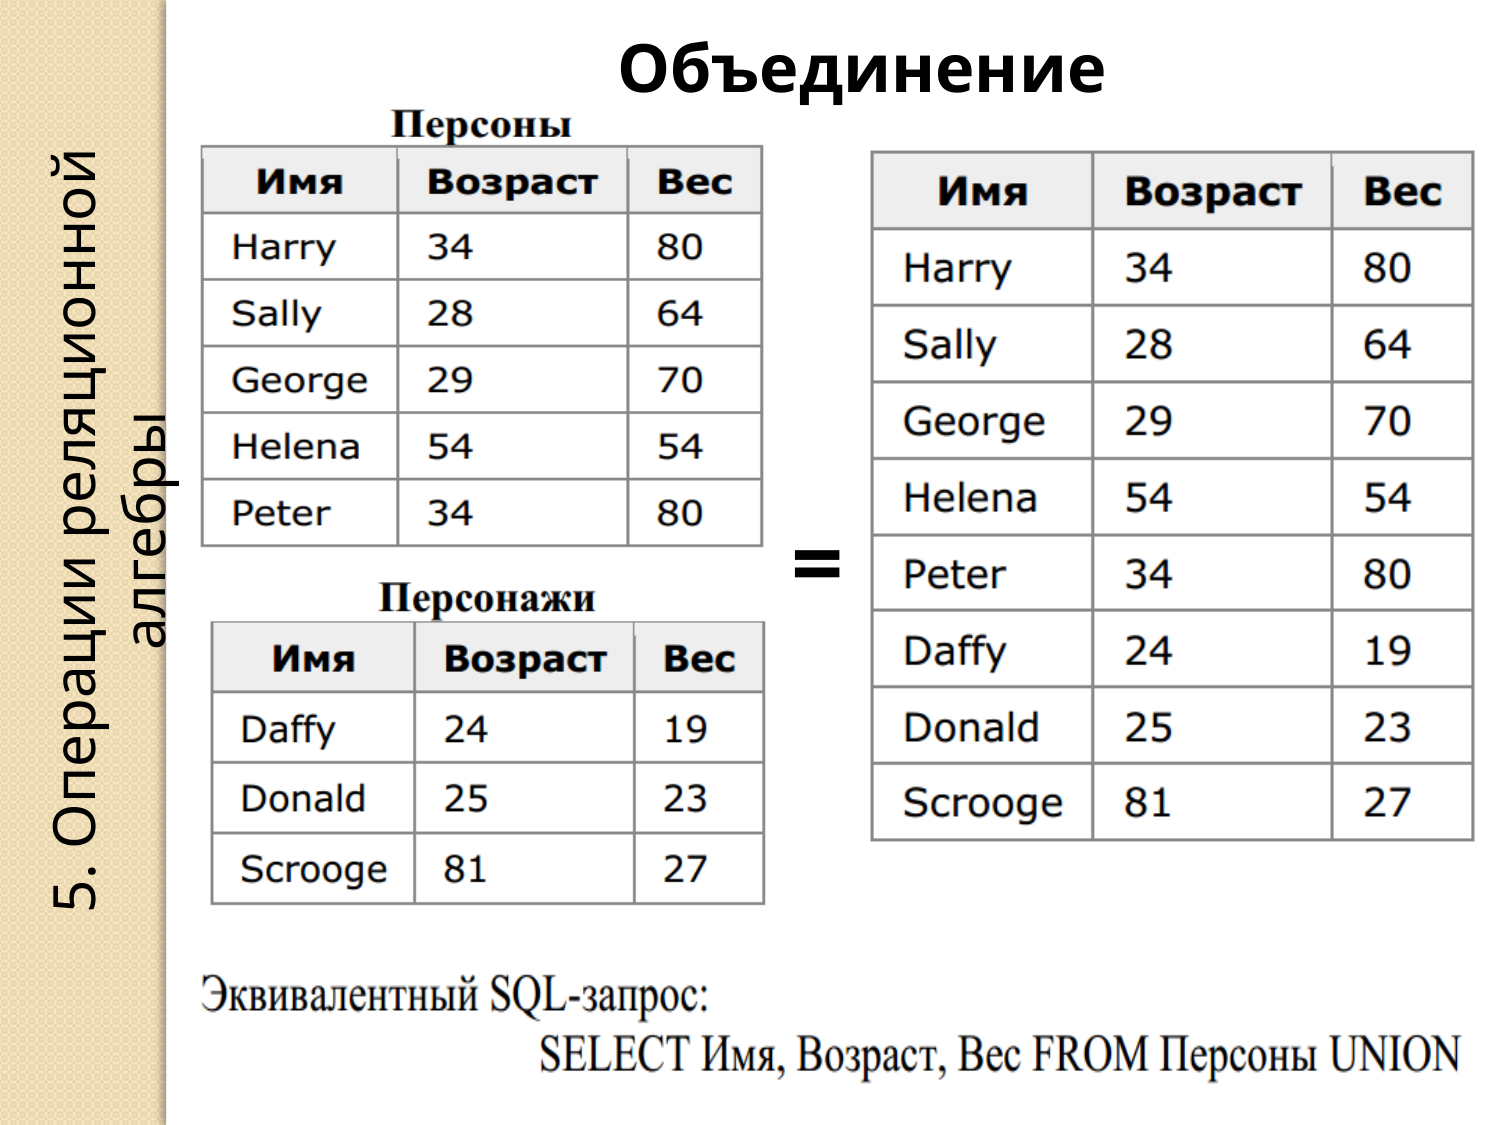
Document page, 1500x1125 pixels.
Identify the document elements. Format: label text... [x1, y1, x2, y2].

text_box 5. Операции реляционной алгебры [29, 42, 185, 1024]
picture [180, 99, 774, 554]
text_box = [773, 497, 856, 622]
picture [863, 143, 1482, 849]
picture [195, 571, 774, 911]
picture [186, 940, 1482, 1110]
text_box Объединение [584, 18, 1140, 113]
